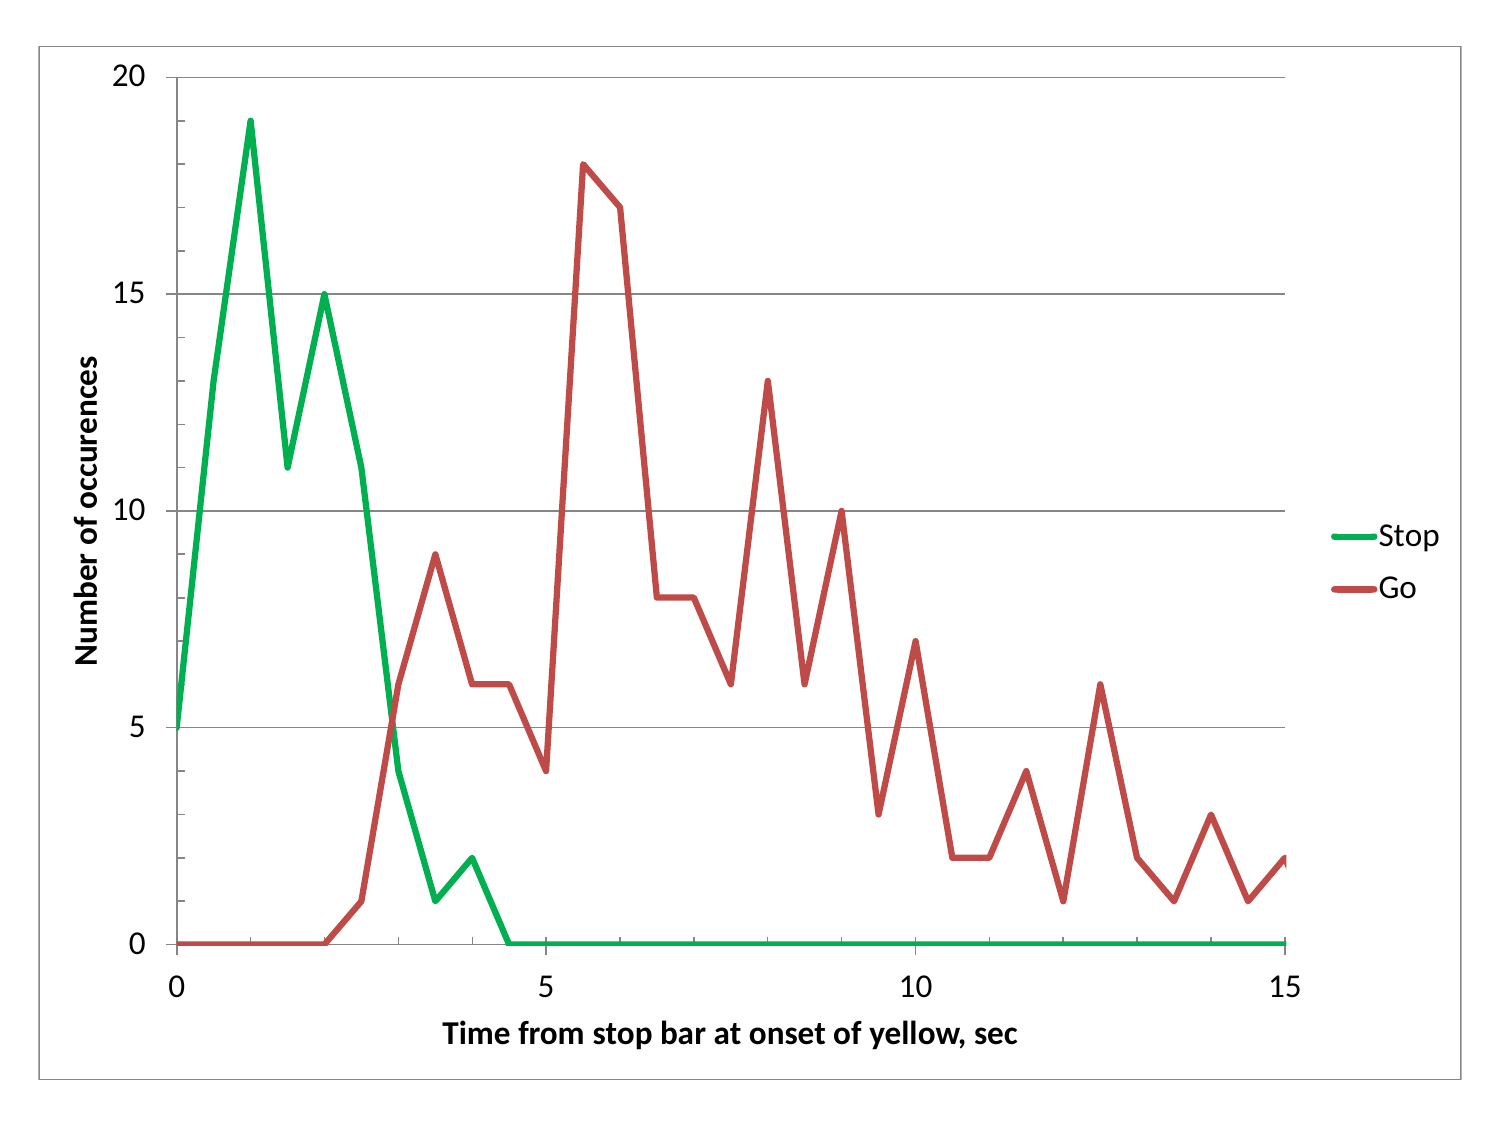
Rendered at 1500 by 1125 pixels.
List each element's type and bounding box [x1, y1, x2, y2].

picture [37, 45, 1462, 1081]
